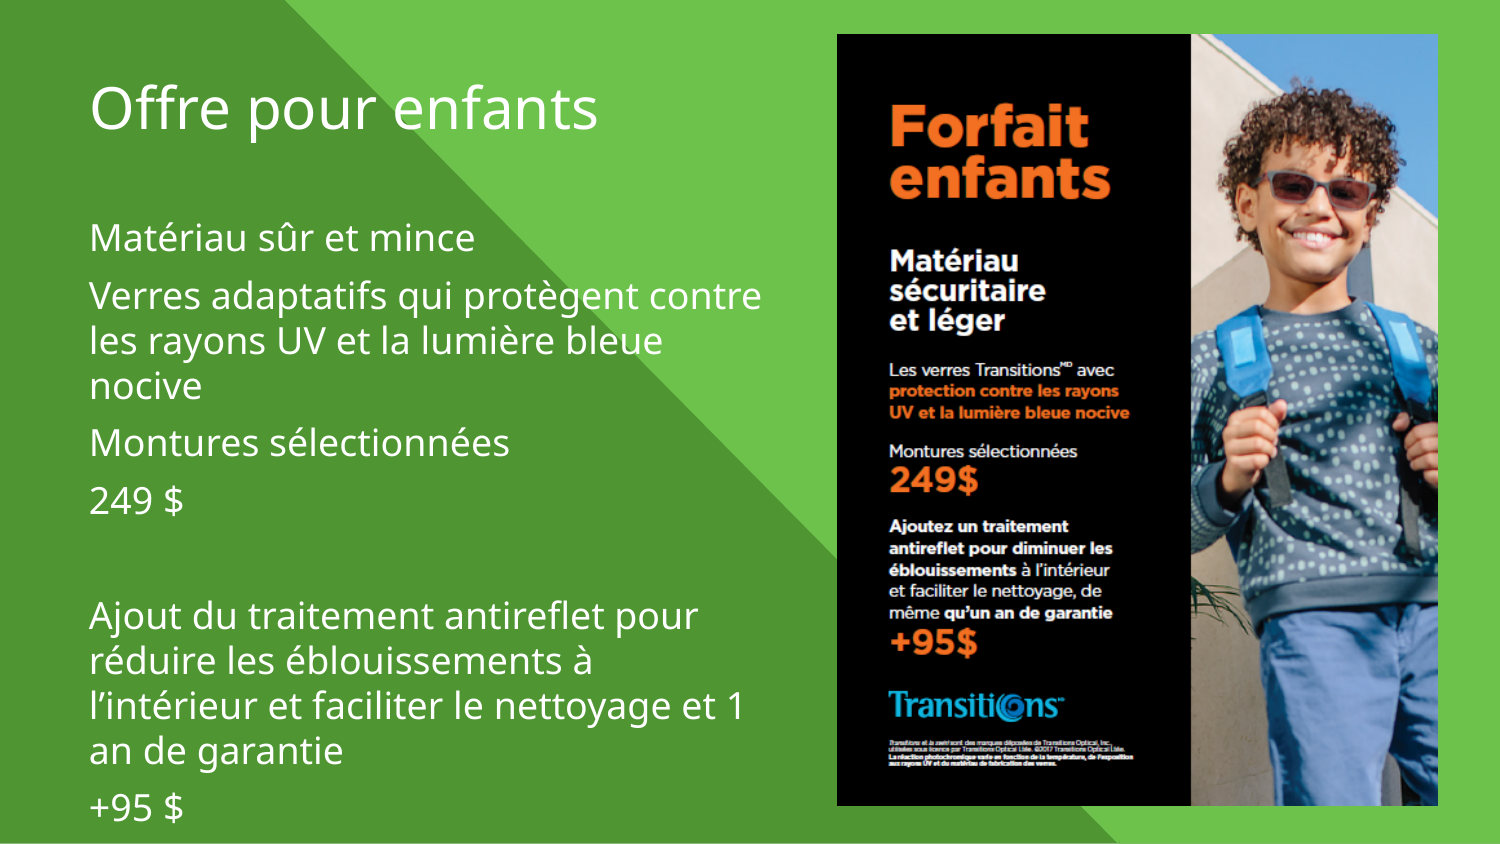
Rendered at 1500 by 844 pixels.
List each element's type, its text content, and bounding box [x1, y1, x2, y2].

title Offre pour enfants [74, 76, 832, 137]
picture [837, 34, 1438, 807]
list Matériau sûr et mince Verres adaptatifs qui protègent contre les rayons UV et la lumière bleue nocive Montures sélectionnées 249 $ Ajout du traitement antireflet pour réduire les éblouissements à l’intérieur et faciliter le nettoyage et 1 an de garantie +95 $ [73, 199, 780, 766]
